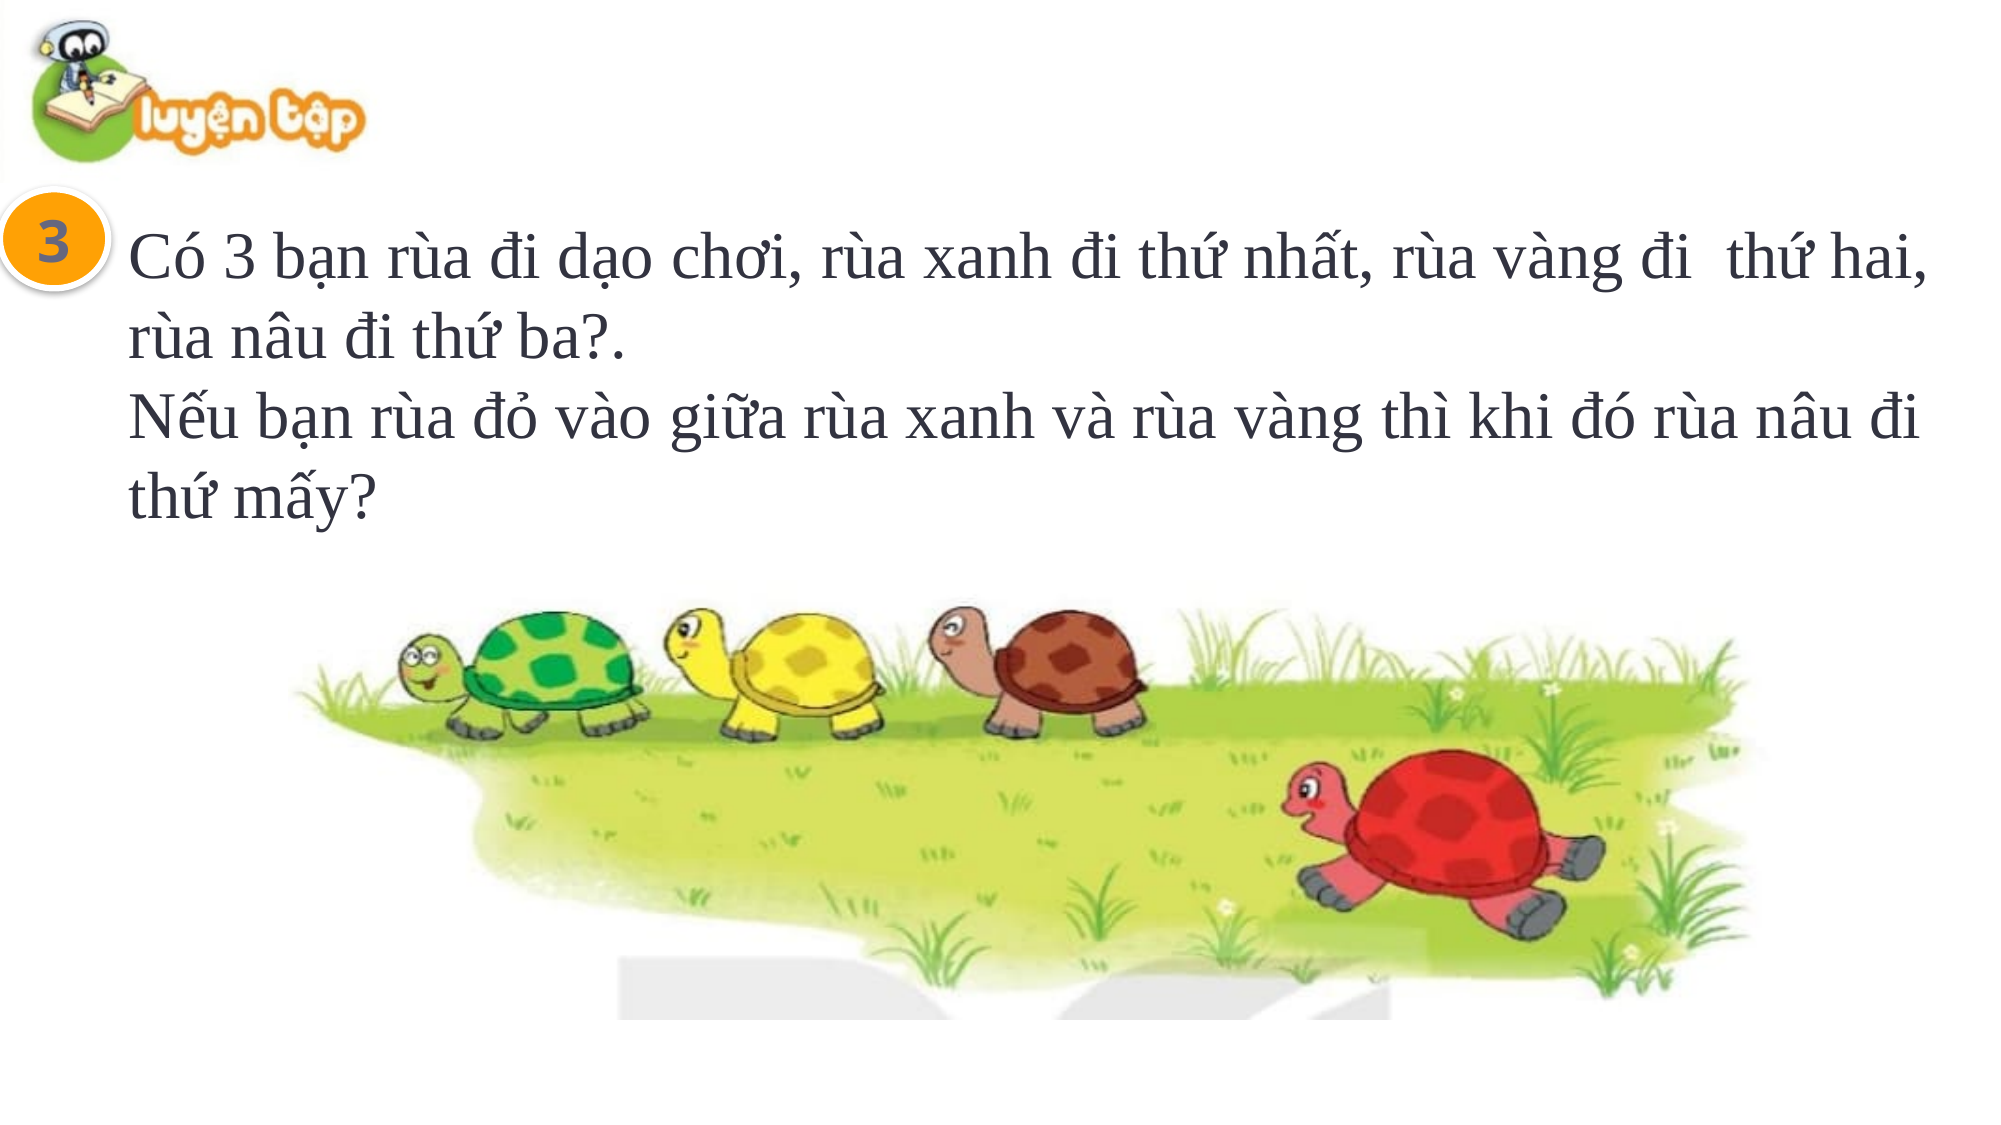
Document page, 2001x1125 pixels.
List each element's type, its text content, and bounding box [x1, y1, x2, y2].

text_box Có 3 bạn rùa đi dạo chơi, rùa xanh đi thứ nhất, rùa vàng đi thứ hai, rùa nâu đi thứ ba?. Nếu bạn rùa đỏ vào giữa rùa xanh và rùa vàng thì khi đó rùa nâu đi thứ mấy? [114, 204, 1960, 540]
picture [288, 553, 1805, 1021]
picture [0, 0, 431, 183]
text_box 3 [0, 191, 112, 292]
